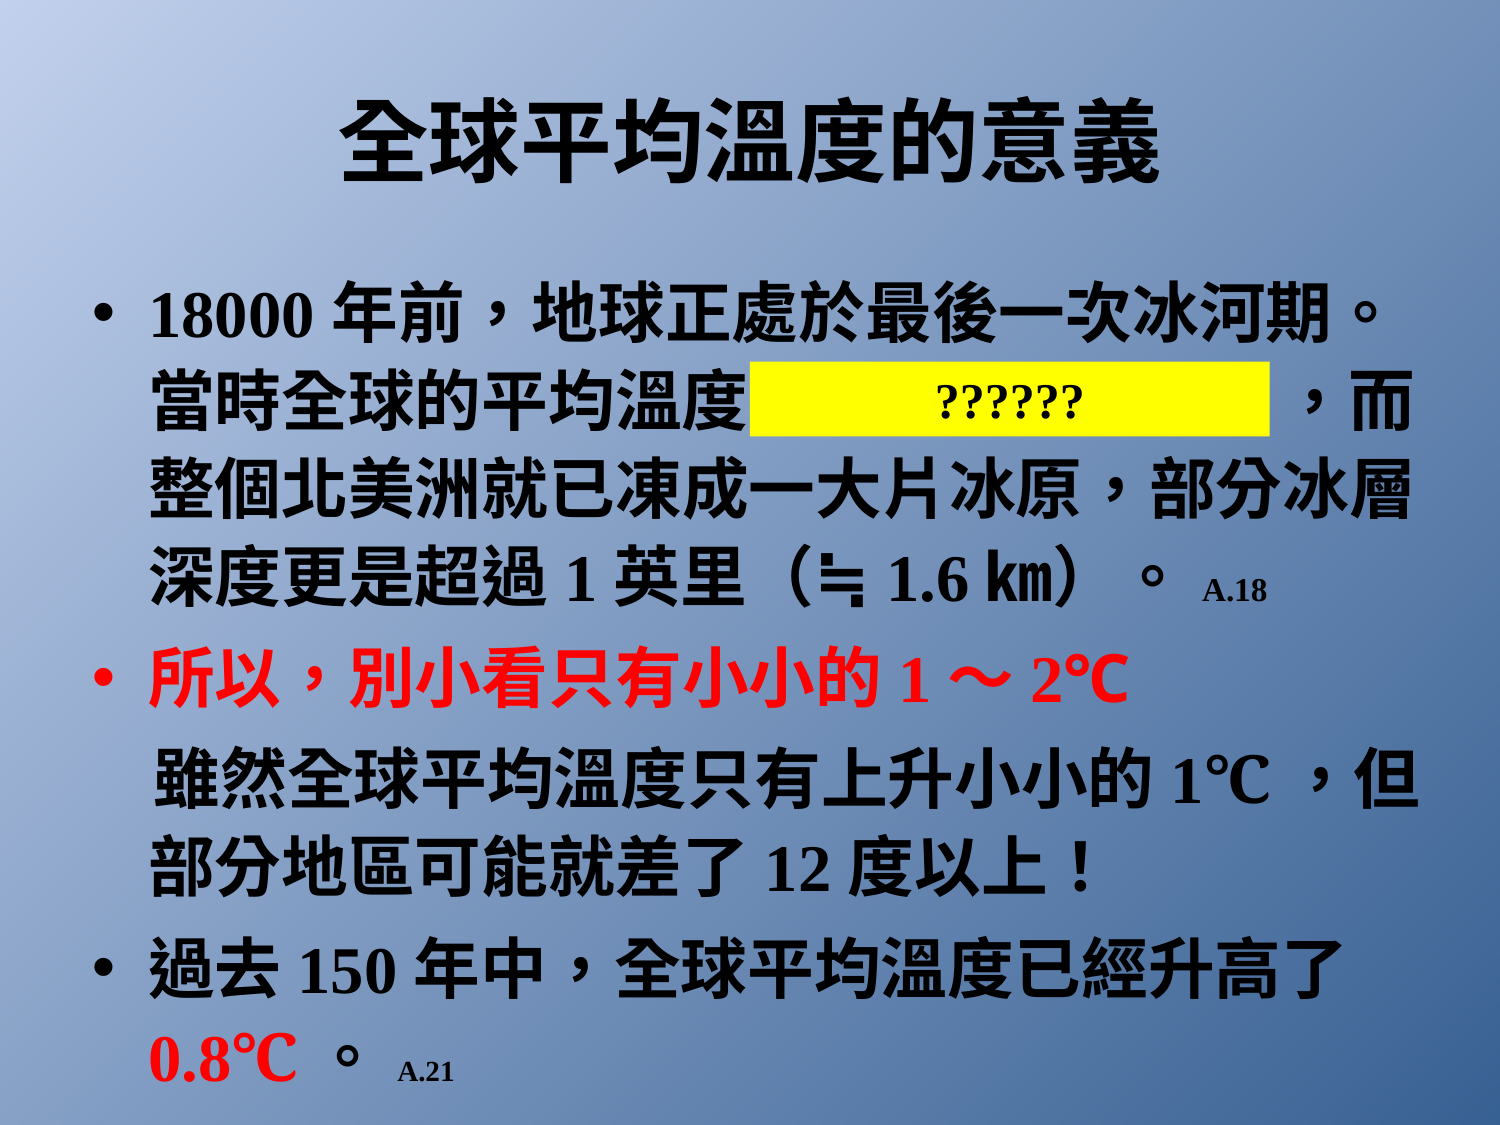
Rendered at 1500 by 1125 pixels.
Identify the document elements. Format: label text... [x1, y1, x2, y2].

title 全球平均溫度的意義 [75, 45, 1425, 233]
list 18000年前，地球正處於最後一次冰河期。當時全球的平均溫度只比現在低了6℃，而整個北美洲就已凍成一大片冰原，部分冰層深度更是超過1英里（≒1.6㎞）。A.18 所以，別小看只有小小的1～2℃ 雖然全球平均溫度只有上升小小的1℃，但部分地區可能就差了12度以上！ 過去150年中，全球平均溫度已經升高了0.8℃。A.21 [76, 255, 1447, 1125]
text_box ?????? [749, 361, 1270, 437]
